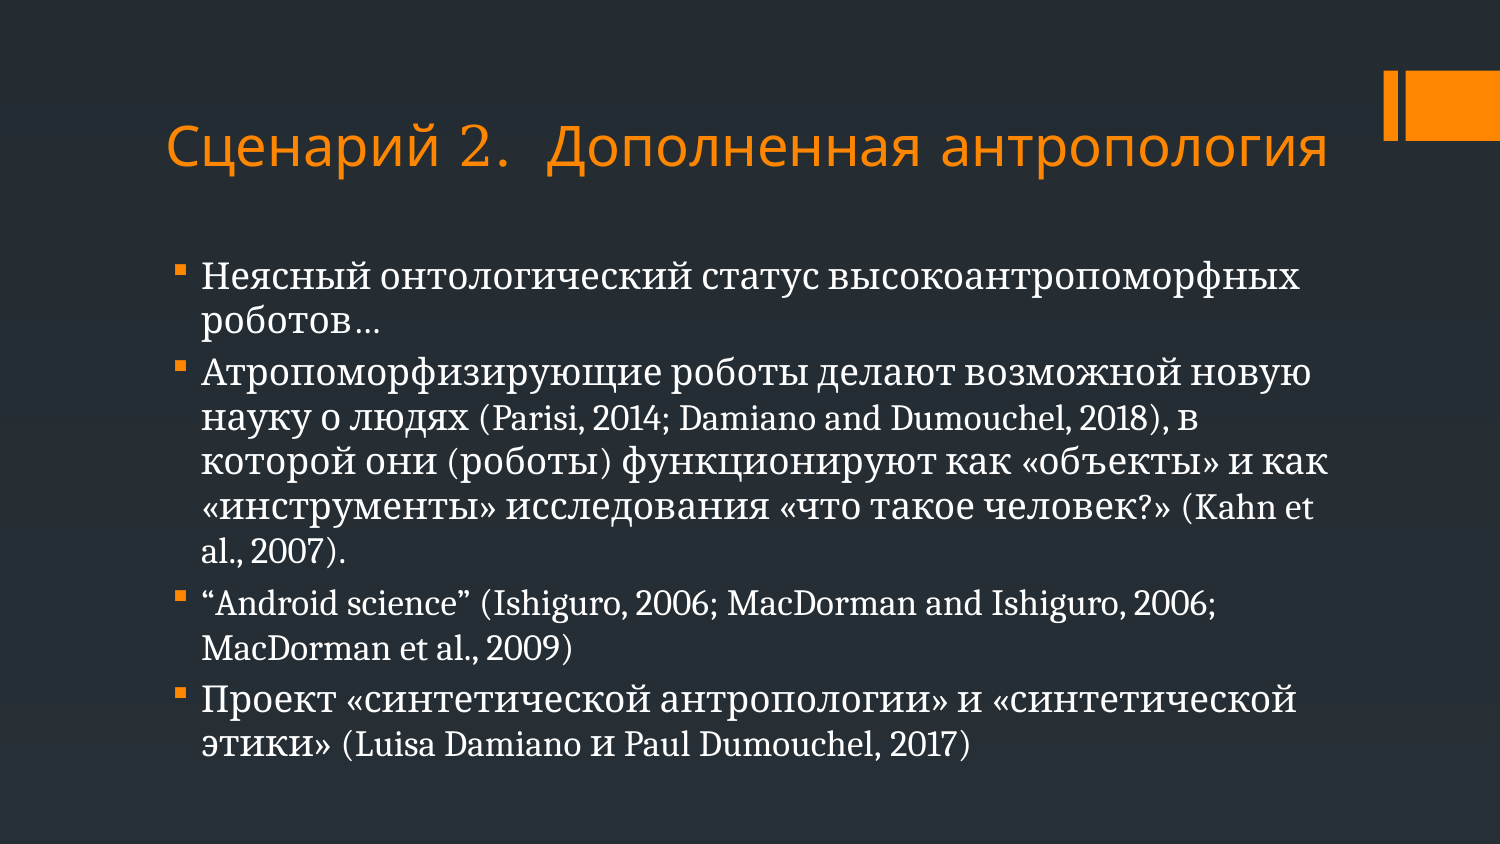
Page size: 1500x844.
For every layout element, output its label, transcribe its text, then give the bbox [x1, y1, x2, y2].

title Сценарий 2. Дополненная антропология [150, 55, 1350, 186]
list Неясный онтологический статус высокоантропоморфных роботов… Атропоморфизирующие роботы делают возможной новую науку о людях (Parisi, 2014; Damiano and Dumouchel, 2018), в которой они (роботы) функционируют как «объекты» и как «инструменты» исследования «что такое человек?» (Kahn et al., 2007). “Android science” (Ishiguro, 2006; MacDorman and Ishiguro, 2006; MacDorman et al., 2009) Проект «синтетической антропологии» и «синтетической этики» (Luisa Damiano и Paul Dumouchel, 2017) [150, 244, 1350, 777]
